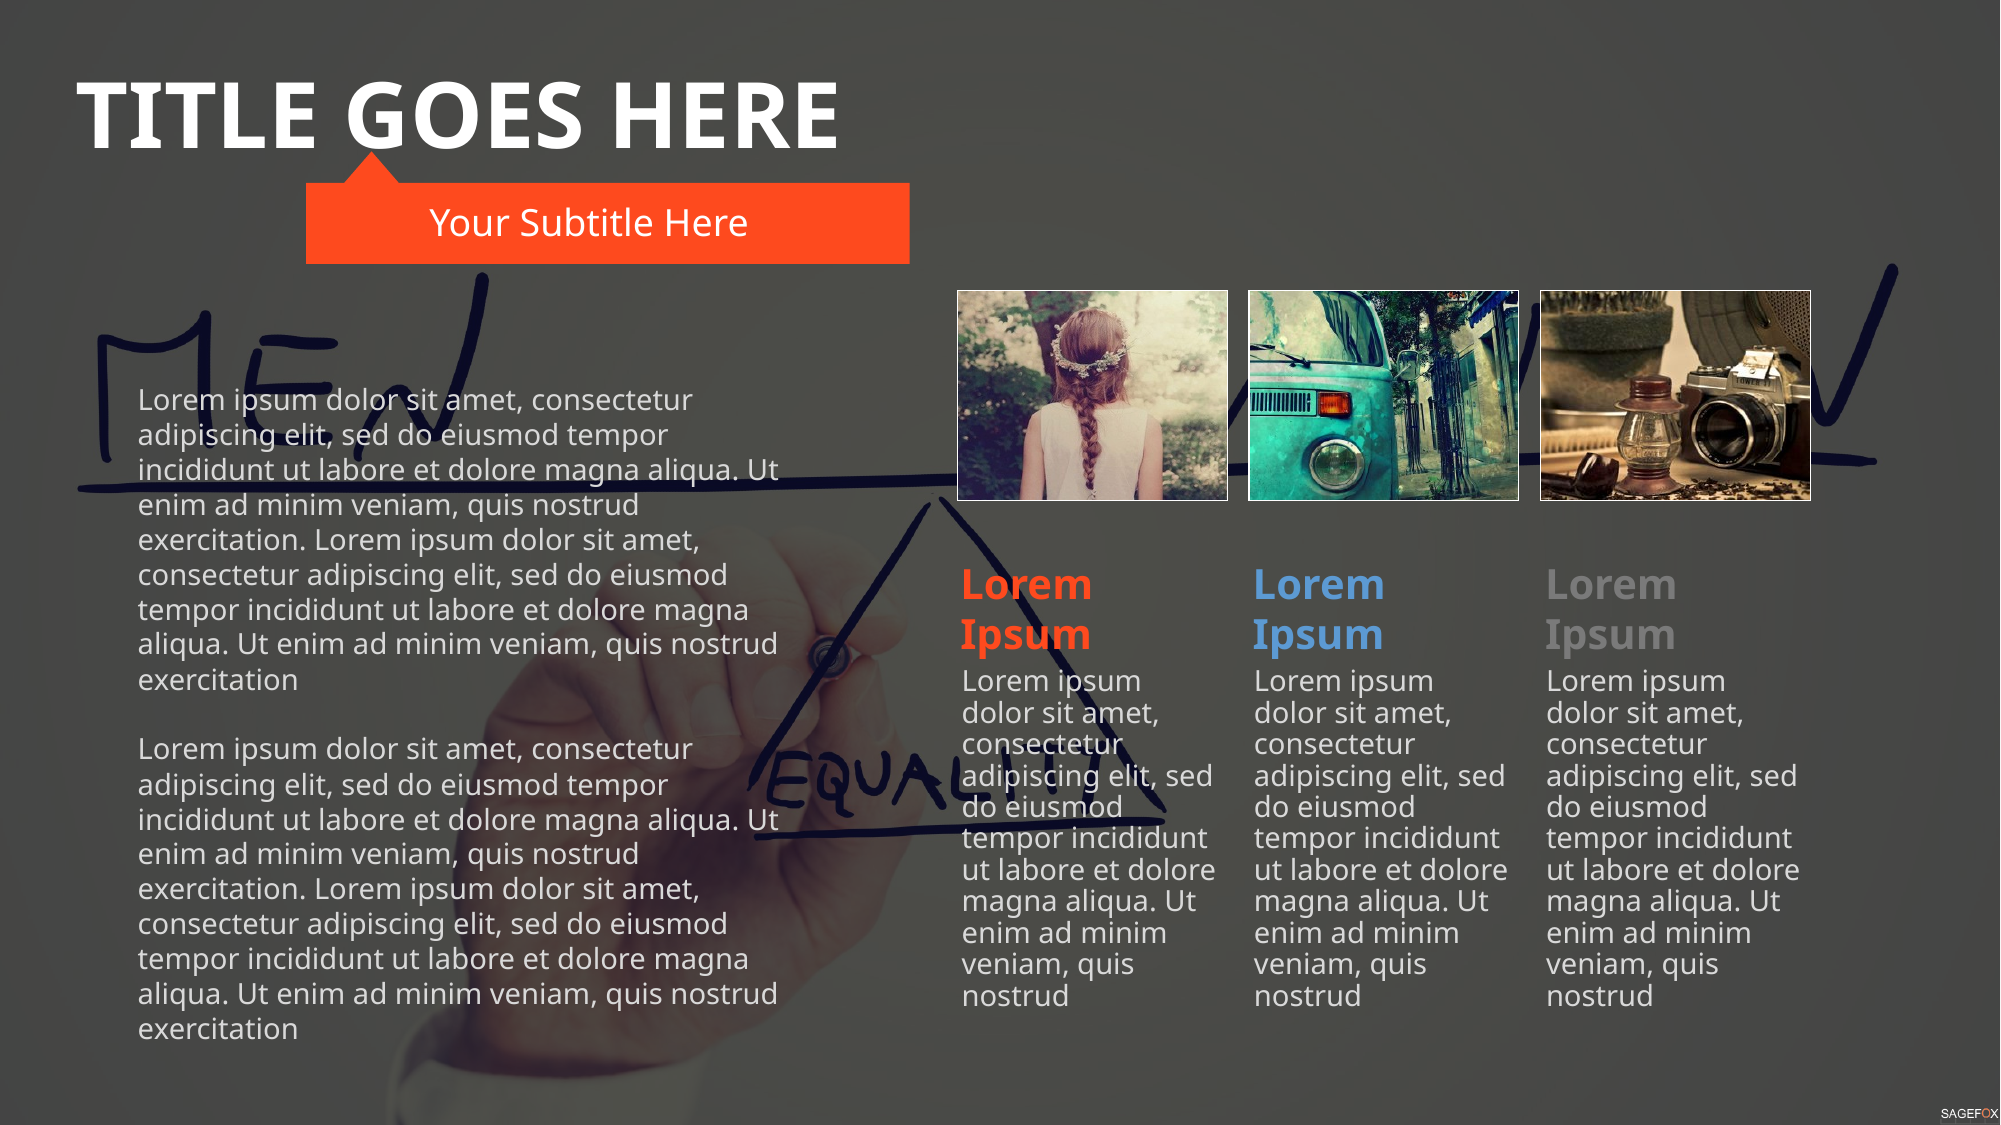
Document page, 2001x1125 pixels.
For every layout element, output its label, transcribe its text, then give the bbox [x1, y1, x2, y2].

text_box Lorem ipsum dolor sit amet, consectetur adipiscing elit, sed do eiusmod tempor incididunt ut labore et dolore magna aliqua. Ut enim ad minim veniam, quis nostrud exercitation. Lorem ipsum dolor sit amet, consectetur adipiscing elit, sed do eiusmod tempor incididunt ut labore et dolore magna aliqua. Ut enim ad minim veniam, quis nostrud exercitation Lorem ipsum dolor sit amet, consectetur adipiscing elit, sed do eiusmod tempor incididunt ut labore et dolore magna aliqua. Ut enim ad minim veniam, quis nostrud exercitation. Lorem ipsum dolor sit amet, consectetur adipiscing elit, sed do eiusmod tempor incididunt ut labore et dolore magna aliqua. Ut enim ad minim veniam, quis nostrud exercitation [122, 373, 798, 1125]
text_box [956, 290, 1228, 502]
text_box [1248, 290, 1520, 502]
text_box TITLE GOES HERE [60, 49, 965, 175]
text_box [945, 550, 1223, 1000]
text_box [1540, 290, 1812, 502]
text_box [1237, 550, 1515, 1000]
picture [1940, 0, 2001, 1125]
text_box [1530, 550, 1807, 1000]
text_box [306, 151, 910, 264]
